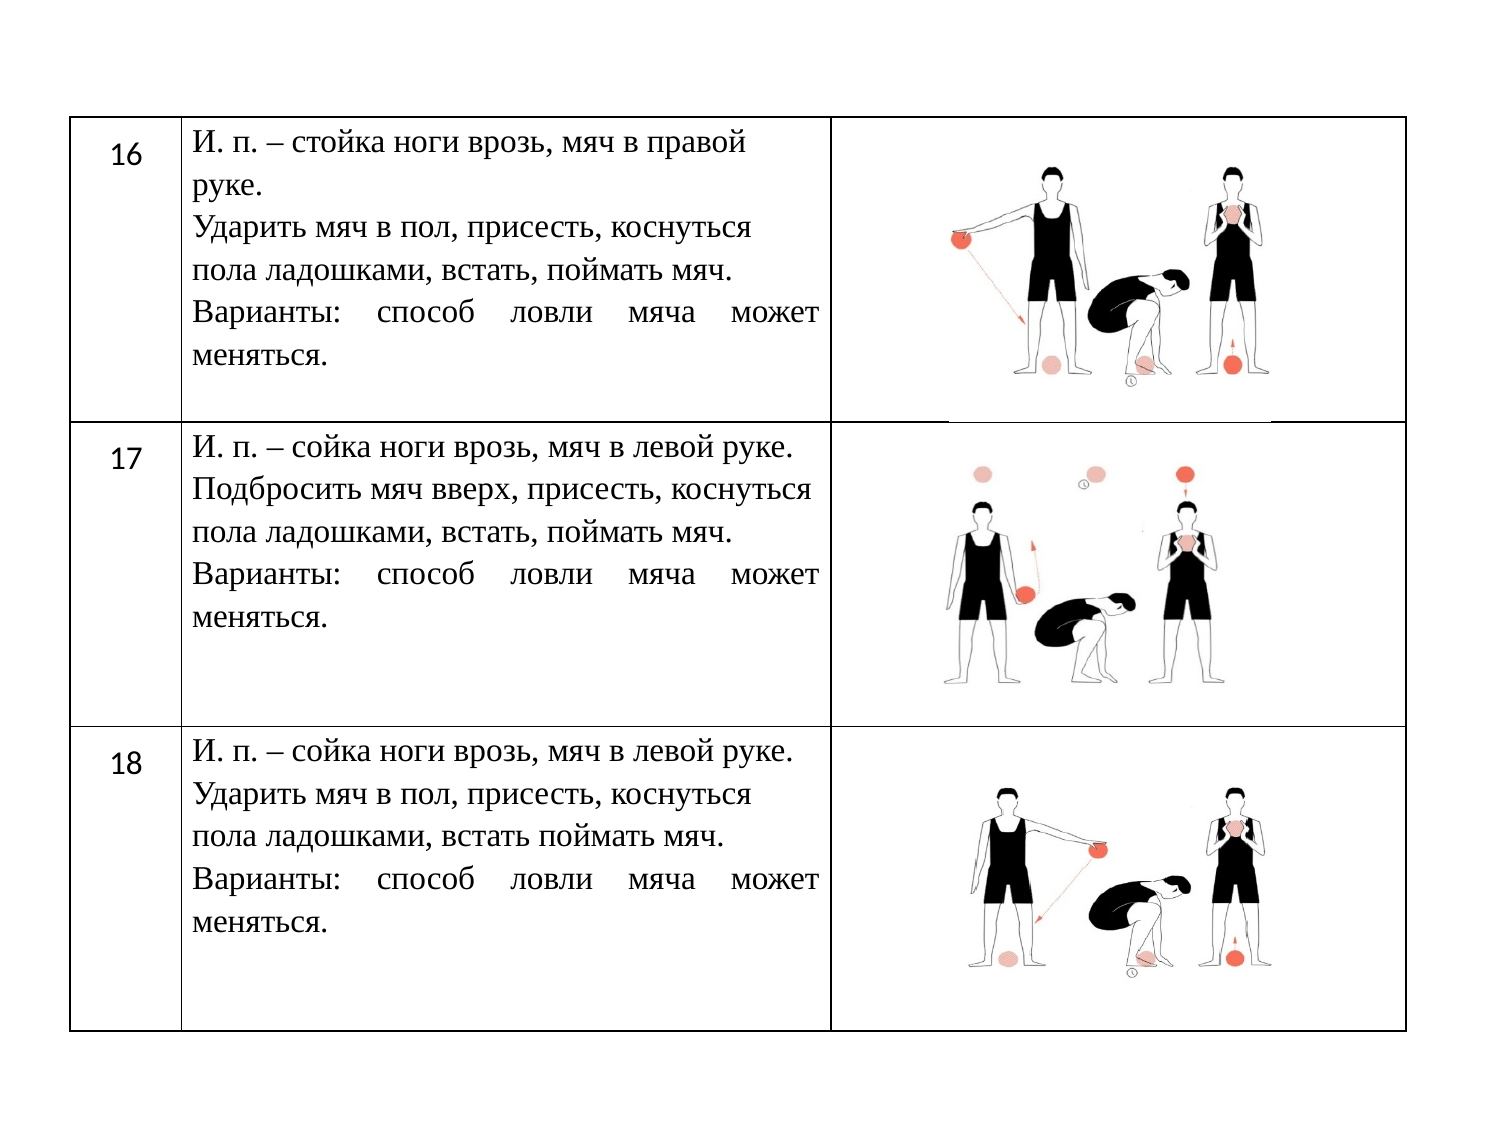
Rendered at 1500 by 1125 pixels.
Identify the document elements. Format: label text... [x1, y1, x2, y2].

table_cell [832, 423, 1405, 726]
picture [948, 128, 1272, 422]
picture [937, 445, 1237, 721]
table_header И. п. – стойка ноги врозь, мяч в правой руке. Ударить мяч в пол, присесть, коснуться пола ладошками, встать, поймать мяч. Варианты: способ ловли мяча может меняться. [182, 118, 830, 421]
table_cell [832, 727, 1405, 1030]
table_header [832, 118, 1405, 421]
picture [948, 753, 1275, 1008]
table_cell 17 [71, 423, 181, 726]
table_cell И. п. – сойка ноги врозь, мяч в левой руке. Подбросить мяч вверх, присесть, коснуться пола ладошками, встать, поймать мяч. Варианты: способ ловли мяча может меняться. [182, 423, 830, 726]
table_cell 18 [71, 727, 181, 1030]
table_header 16 [71, 118, 181, 421]
table_cell И. п. – сойка ноги врозь, мяч в левой руке. Ударить мяч в пол, присесть, коснуться пола ладошками, встать поймать мяч. Варианты: способ ловли мяча может меняться. [182, 727, 830, 1030]
